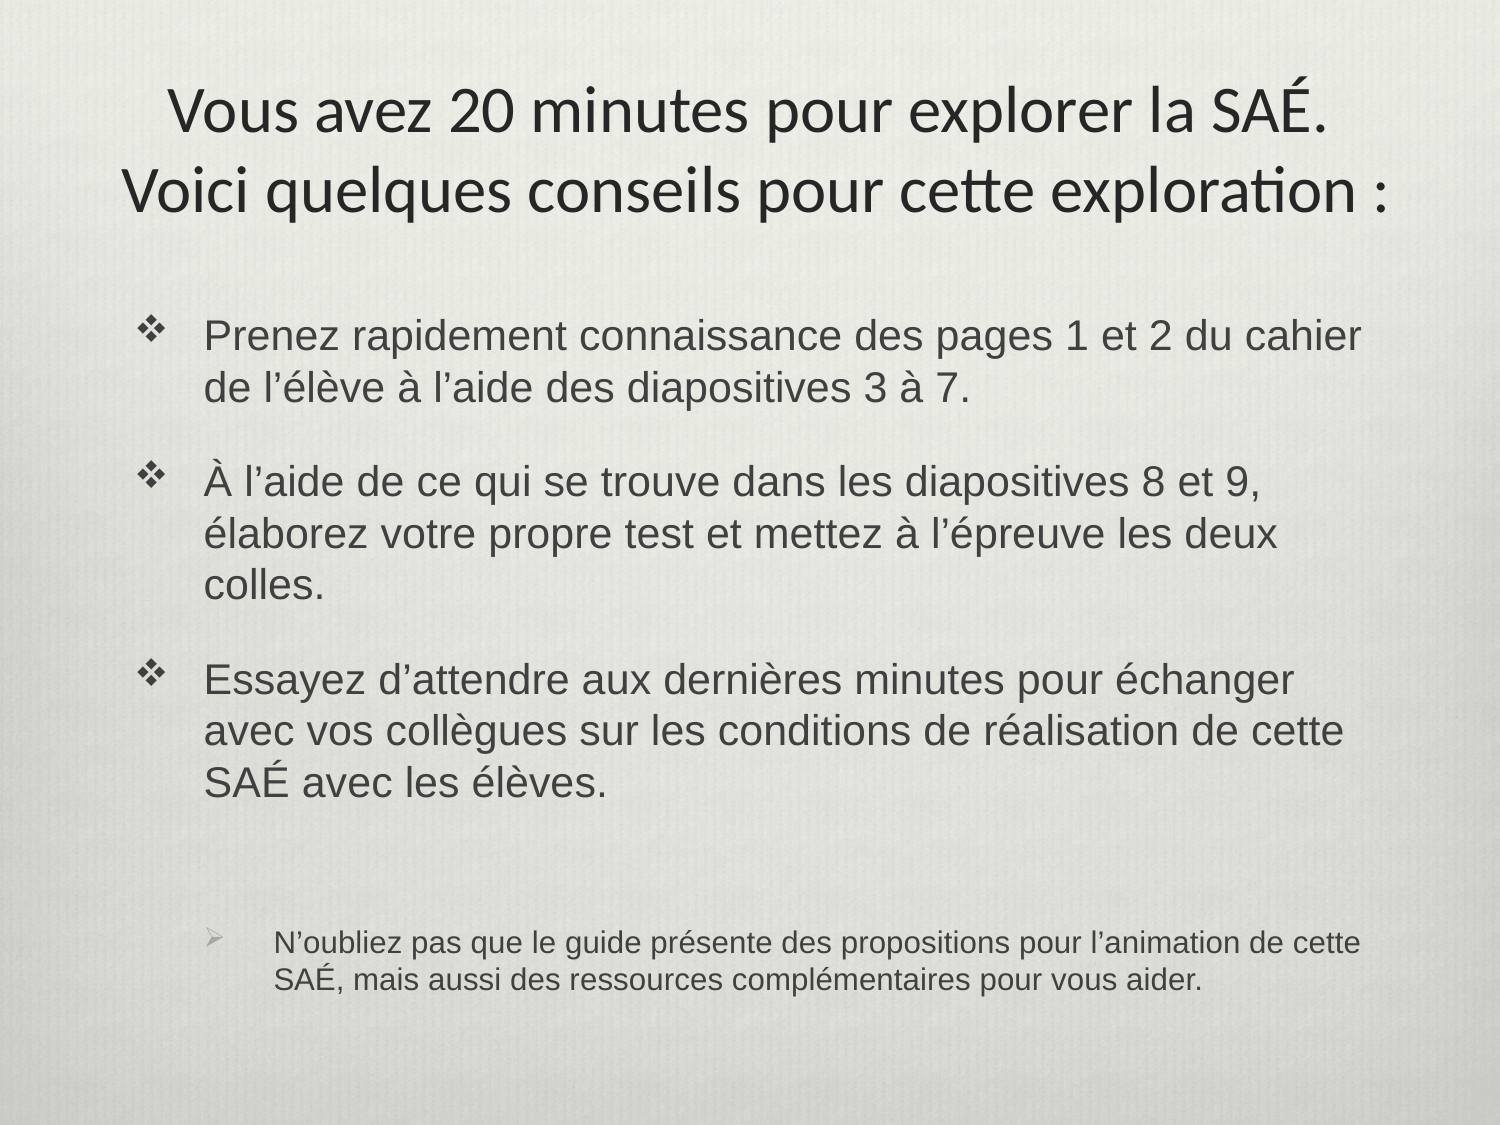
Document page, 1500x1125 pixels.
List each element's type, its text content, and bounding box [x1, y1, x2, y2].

list Prenez rapidement connaissance des pages 1 et 2 du cahier de l’élève à l’aide des diapositives 3 à 7. À l’aide de ce qui se trouve dans les diapositives 8 et 9, élaborez votre propre test et mettez à l’épreuve les deux colles. Essayez d’attendre aux dernières minutes pour échanger avec vos collègues sur les conditions de réalisation de cette SAÉ avec les élèves. N’oubliez pas que le guide présente des propositions pour l’animation de cette SAÉ, mais aussi des ressources complémentaires pour vous aider. [119, 299, 1381, 1011]
title Vous avez 20 minutes pour explorer la SAÉ. Voici quelques conseils pour cette exploration : [62, 51, 1450, 240]
